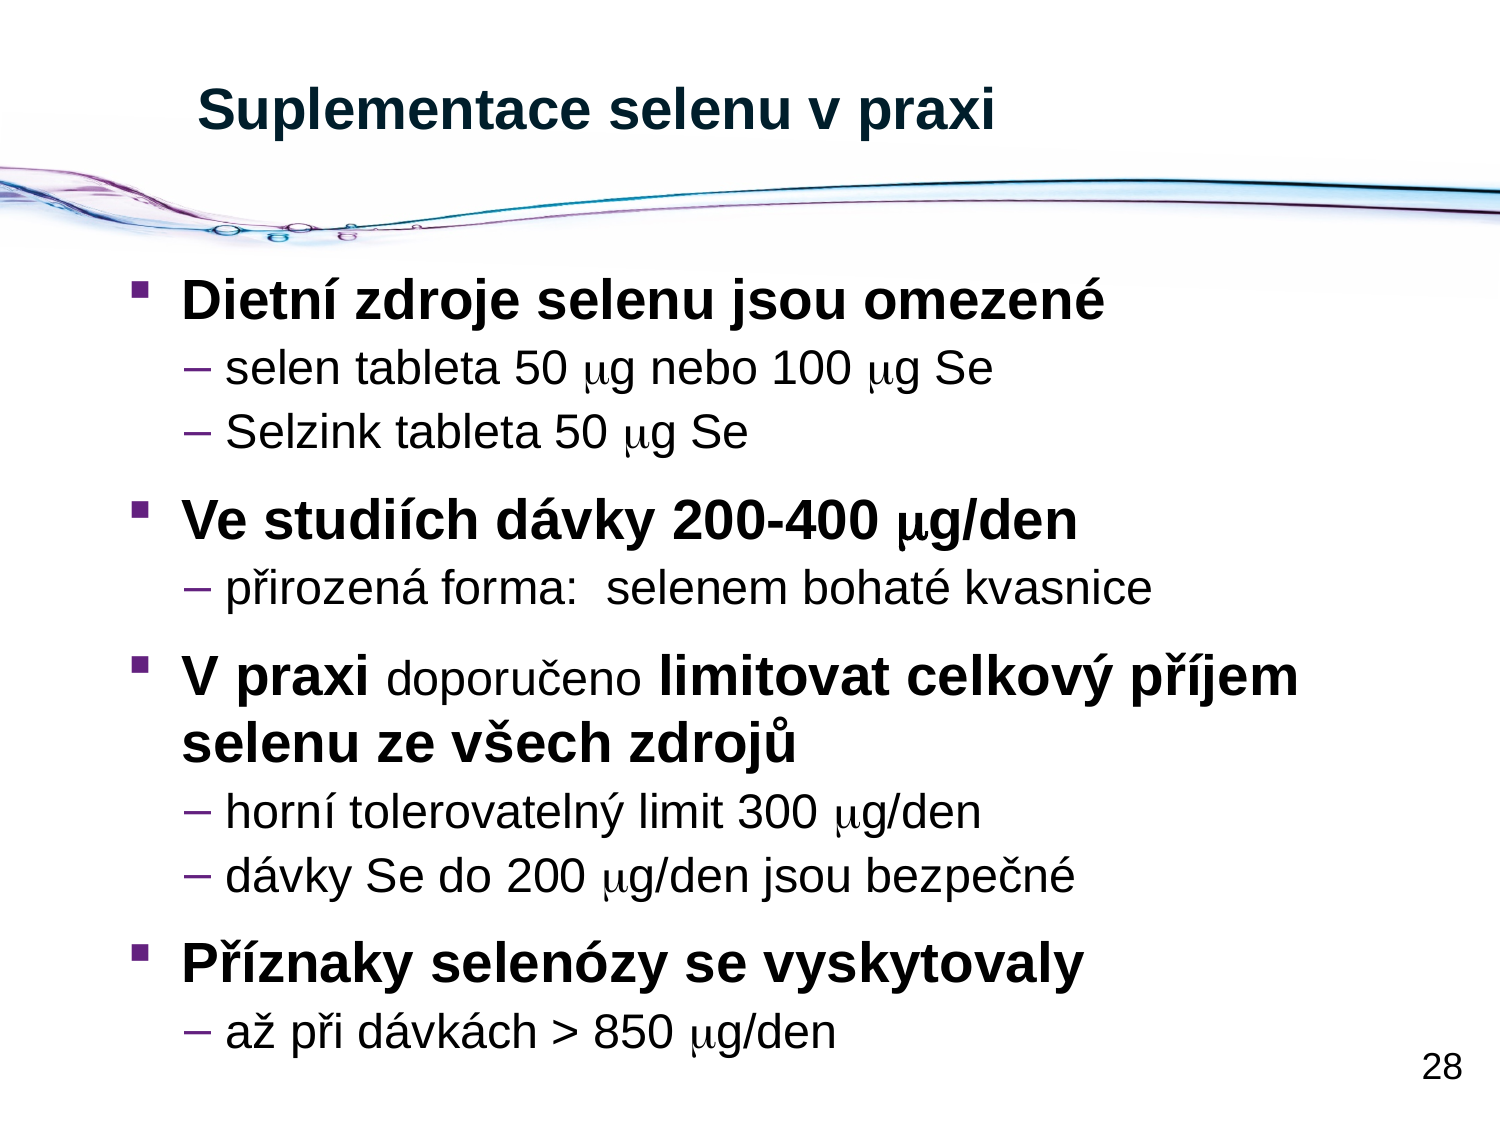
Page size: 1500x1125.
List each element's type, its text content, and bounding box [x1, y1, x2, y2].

slide_number 28 [1128, 1035, 1478, 1095]
title Suplementace selenu v praxi [182, 30, 1365, 149]
picture [0, 112, 1500, 299]
list Dietní zdroje selenu jsou omezené selen tableta 50 mg nebo 100 mg Se Selzink tableta 50 mg Se Ve studiích dávky 200-400 mg/den přirozená forma: selenem bohaté kvasnice V praxi doporučeno limitovat celkový příjem selenu ze všech zdrojů horní tolerovatelný limit 300 mg/den dávky Se do 200 mg/den jsou bezpečné Příznaky selenózy se vyskytovaly až při dávkách > 850 mg/den [112, 255, 1424, 1071]
